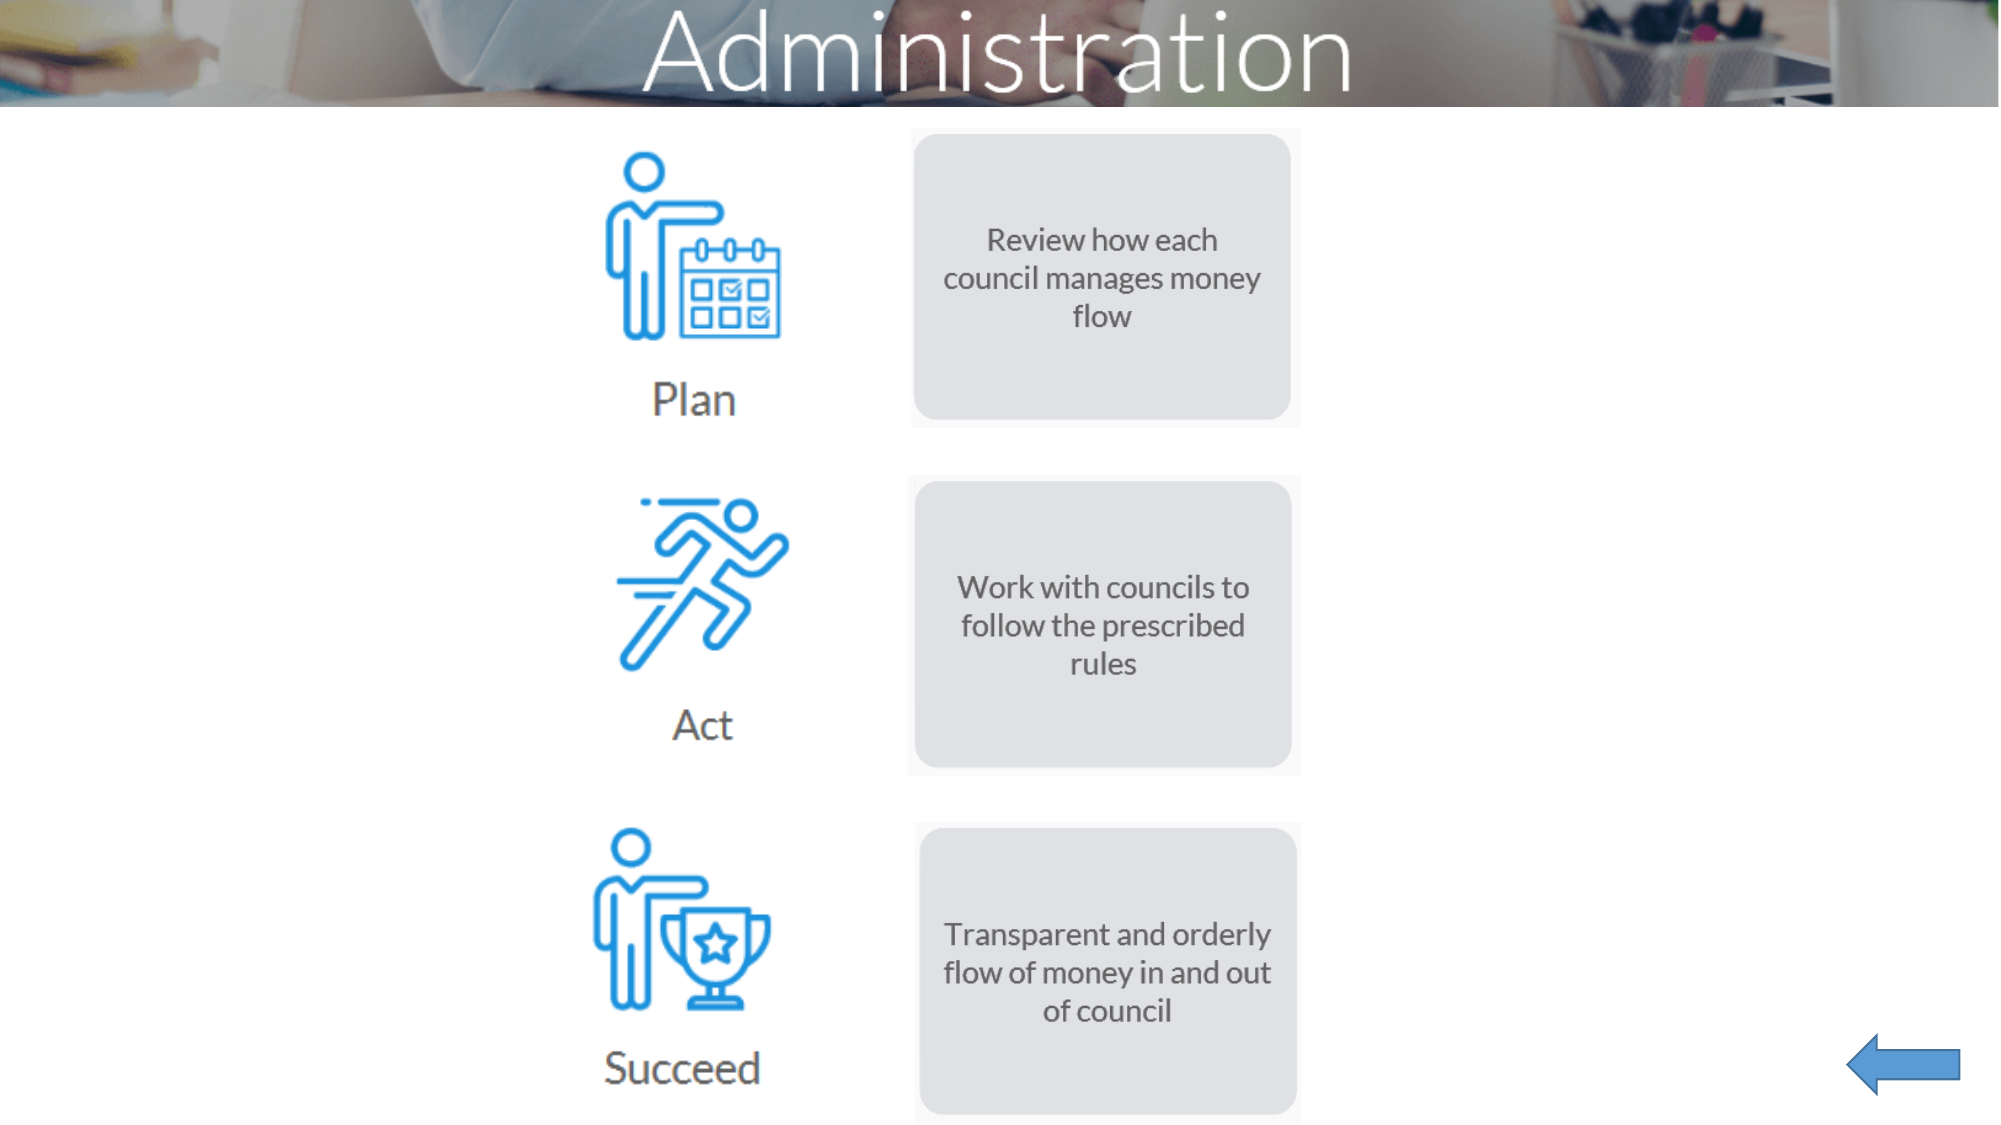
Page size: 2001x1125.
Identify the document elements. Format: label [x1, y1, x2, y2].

picture [546, 468, 857, 769]
picture [914, 822, 1302, 1123]
picture [907, 475, 1302, 776]
picture [911, 127, 1302, 429]
picture [551, 809, 852, 1125]
picture [521, 127, 882, 428]
picture [0, 0, 1999, 107]
